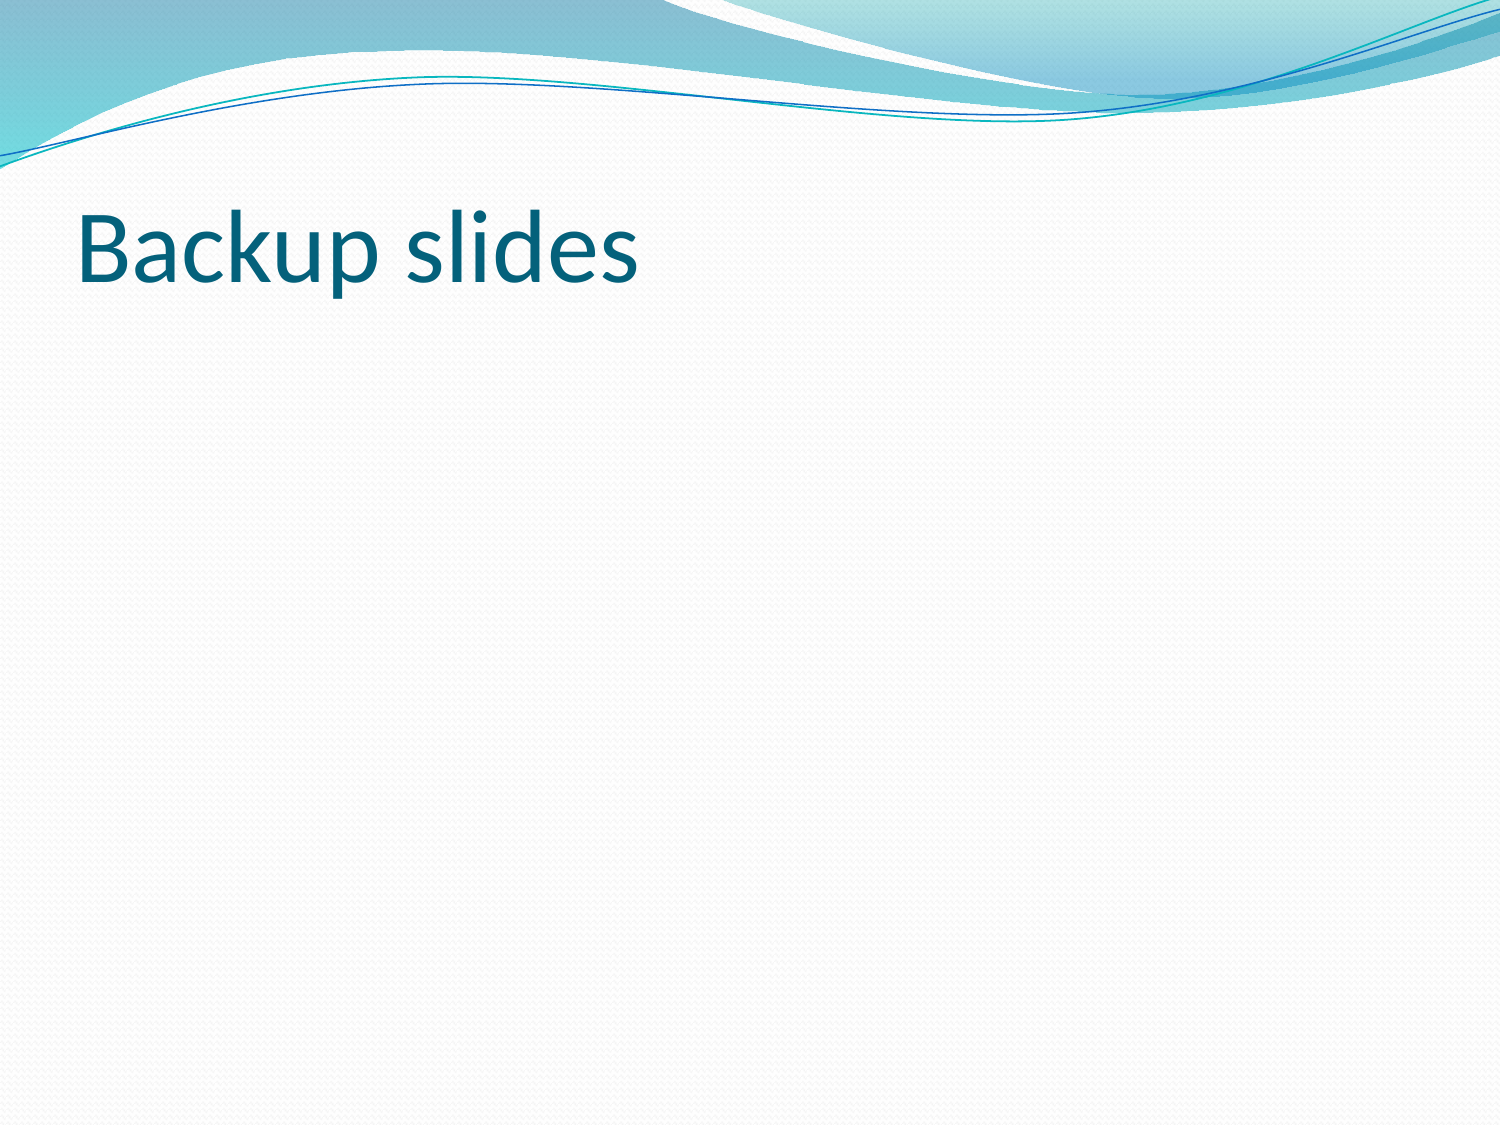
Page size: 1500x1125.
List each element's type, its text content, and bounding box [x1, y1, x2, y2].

title Backup slides [75, 115, 1425, 303]
